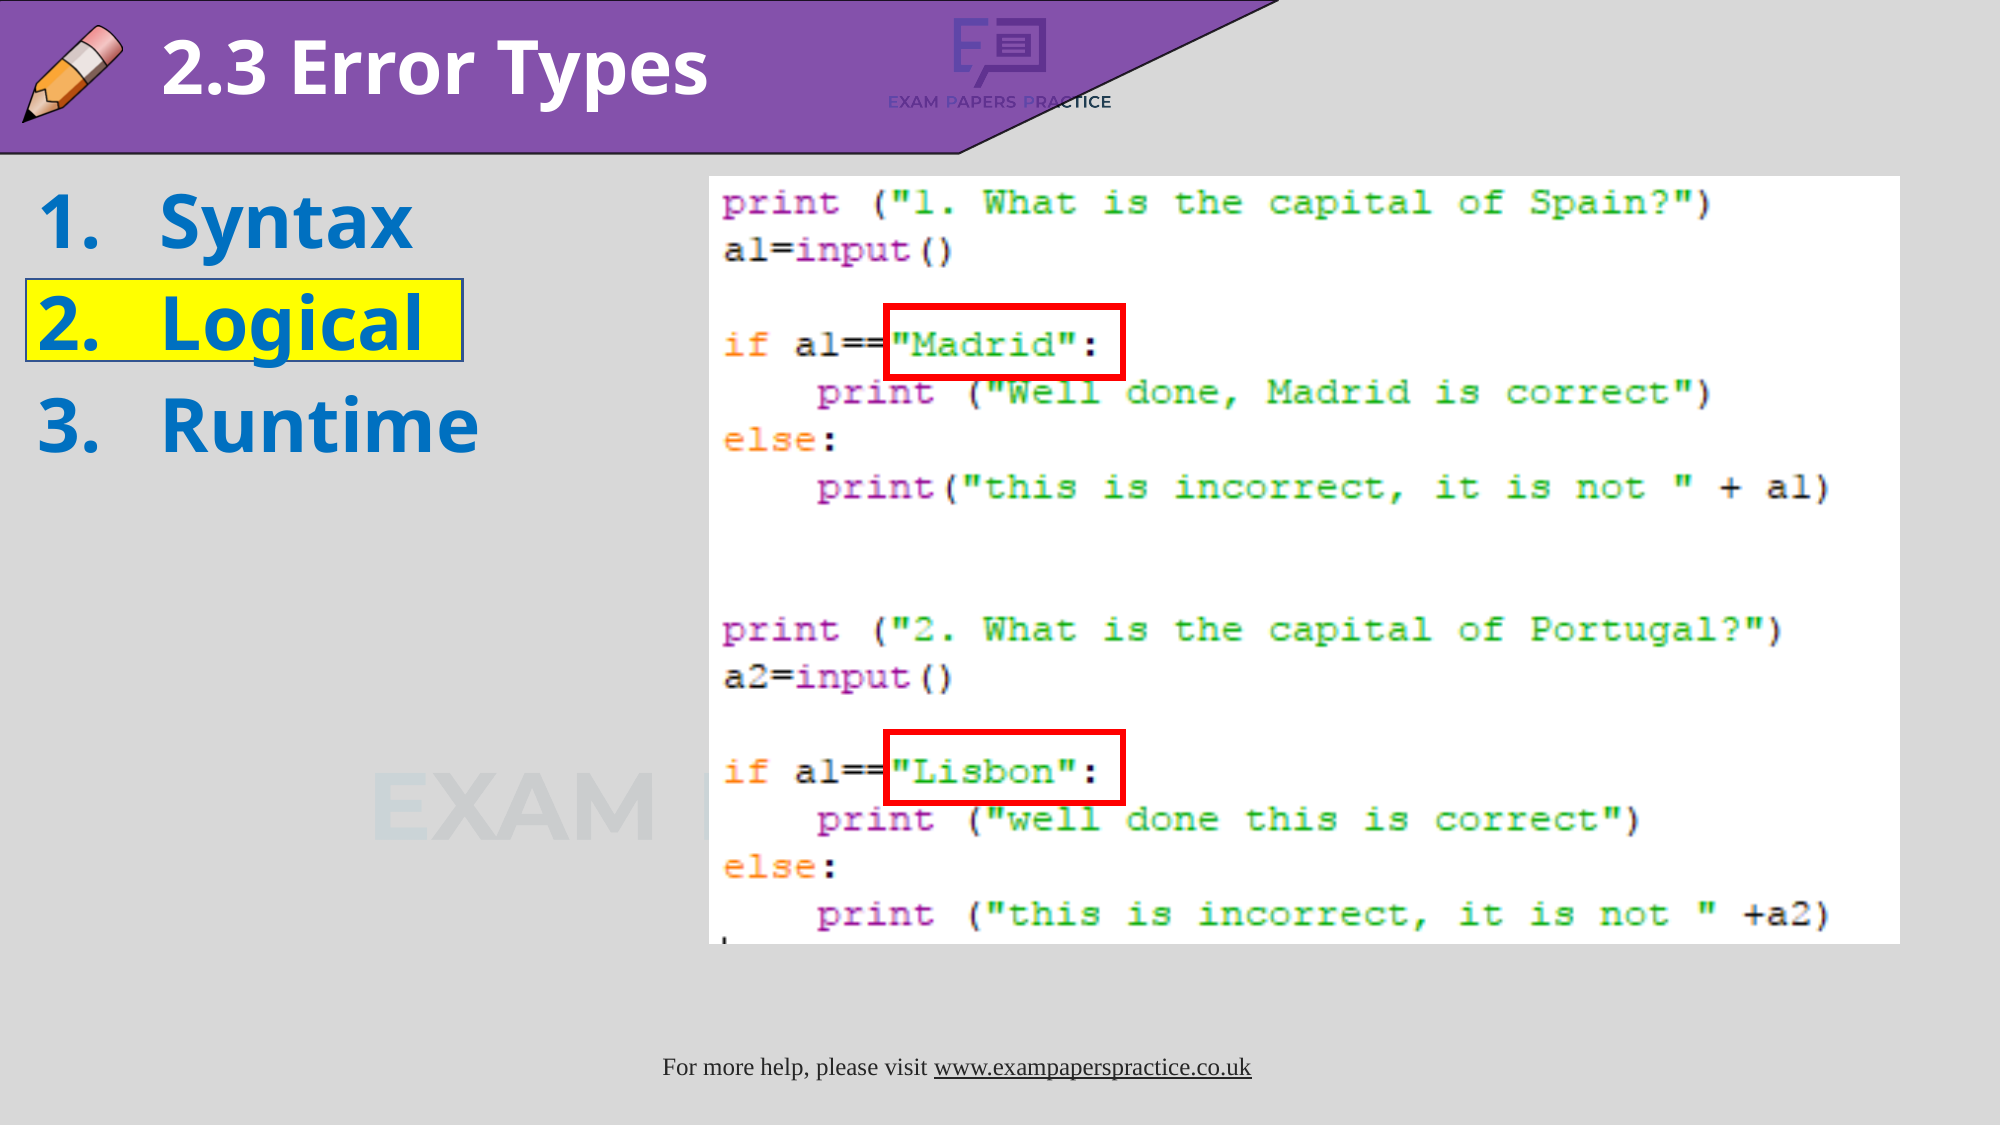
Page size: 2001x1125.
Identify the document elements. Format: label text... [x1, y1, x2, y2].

picture [709, 176, 1900, 944]
list Syntax Logical Runtime [22, 176, 1974, 1120]
picture [22, 25, 123, 123]
list 2.3 Error Types [146, 22, 960, 134]
